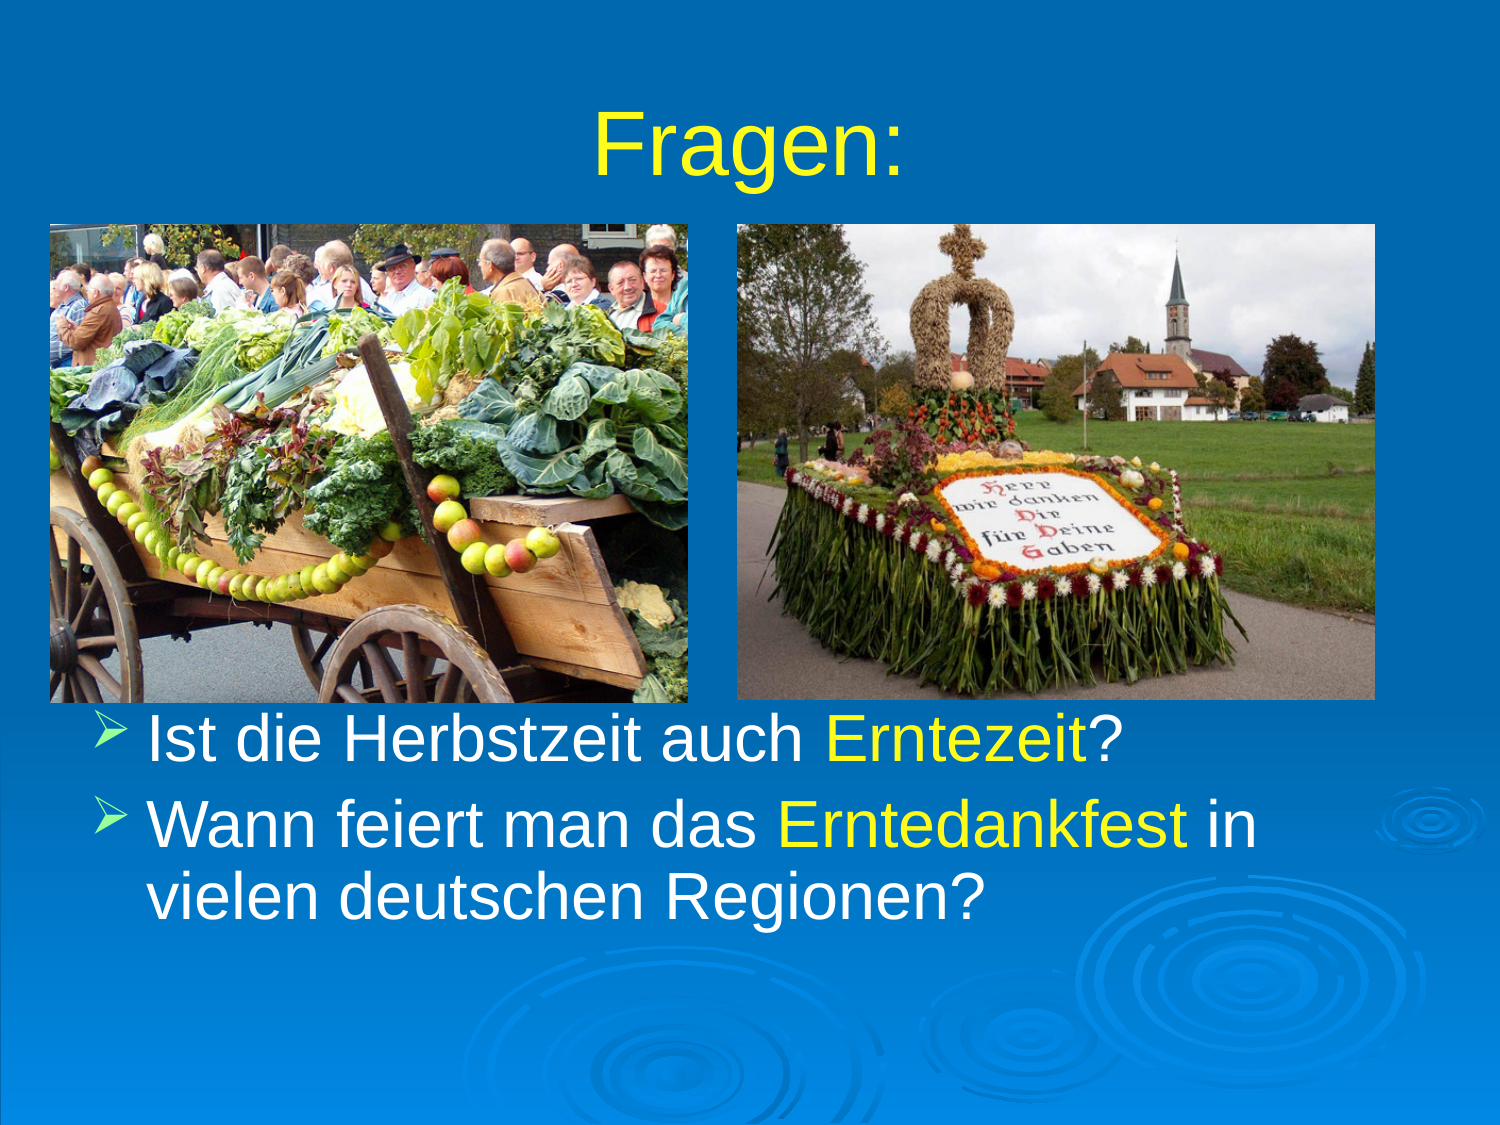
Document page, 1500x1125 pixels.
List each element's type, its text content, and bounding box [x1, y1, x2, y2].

picture [49, 224, 688, 704]
picture [737, 224, 1376, 701]
list Ist die Herbstzeit auch Erntezeit? Wann feiert man das Erntedankfest in vielen deutschen Regionen? [75, 262, 1425, 1005]
title Fragen: [75, 45, 1425, 233]
